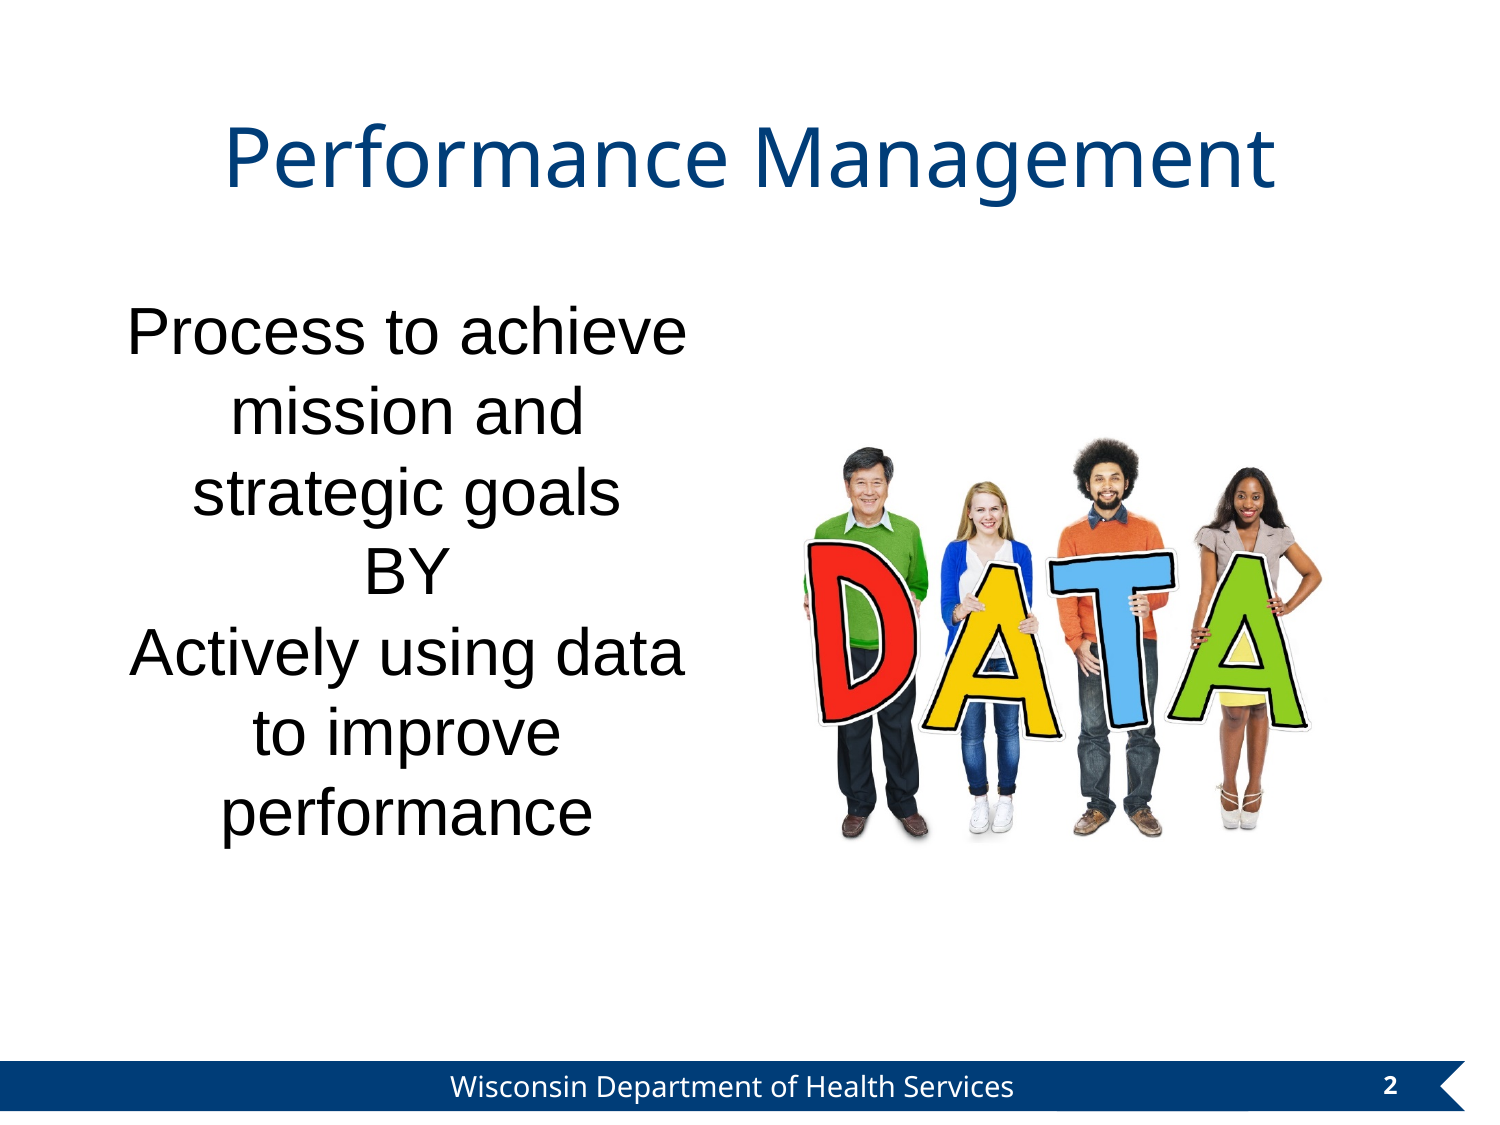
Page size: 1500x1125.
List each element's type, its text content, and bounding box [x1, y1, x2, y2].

list Process to achieve mission and strategic goals BY Actively using data to improve performance [75, 280, 735, 1031]
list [770, 383, 1351, 883]
title Performance Management [75, 29, 1425, 280]
